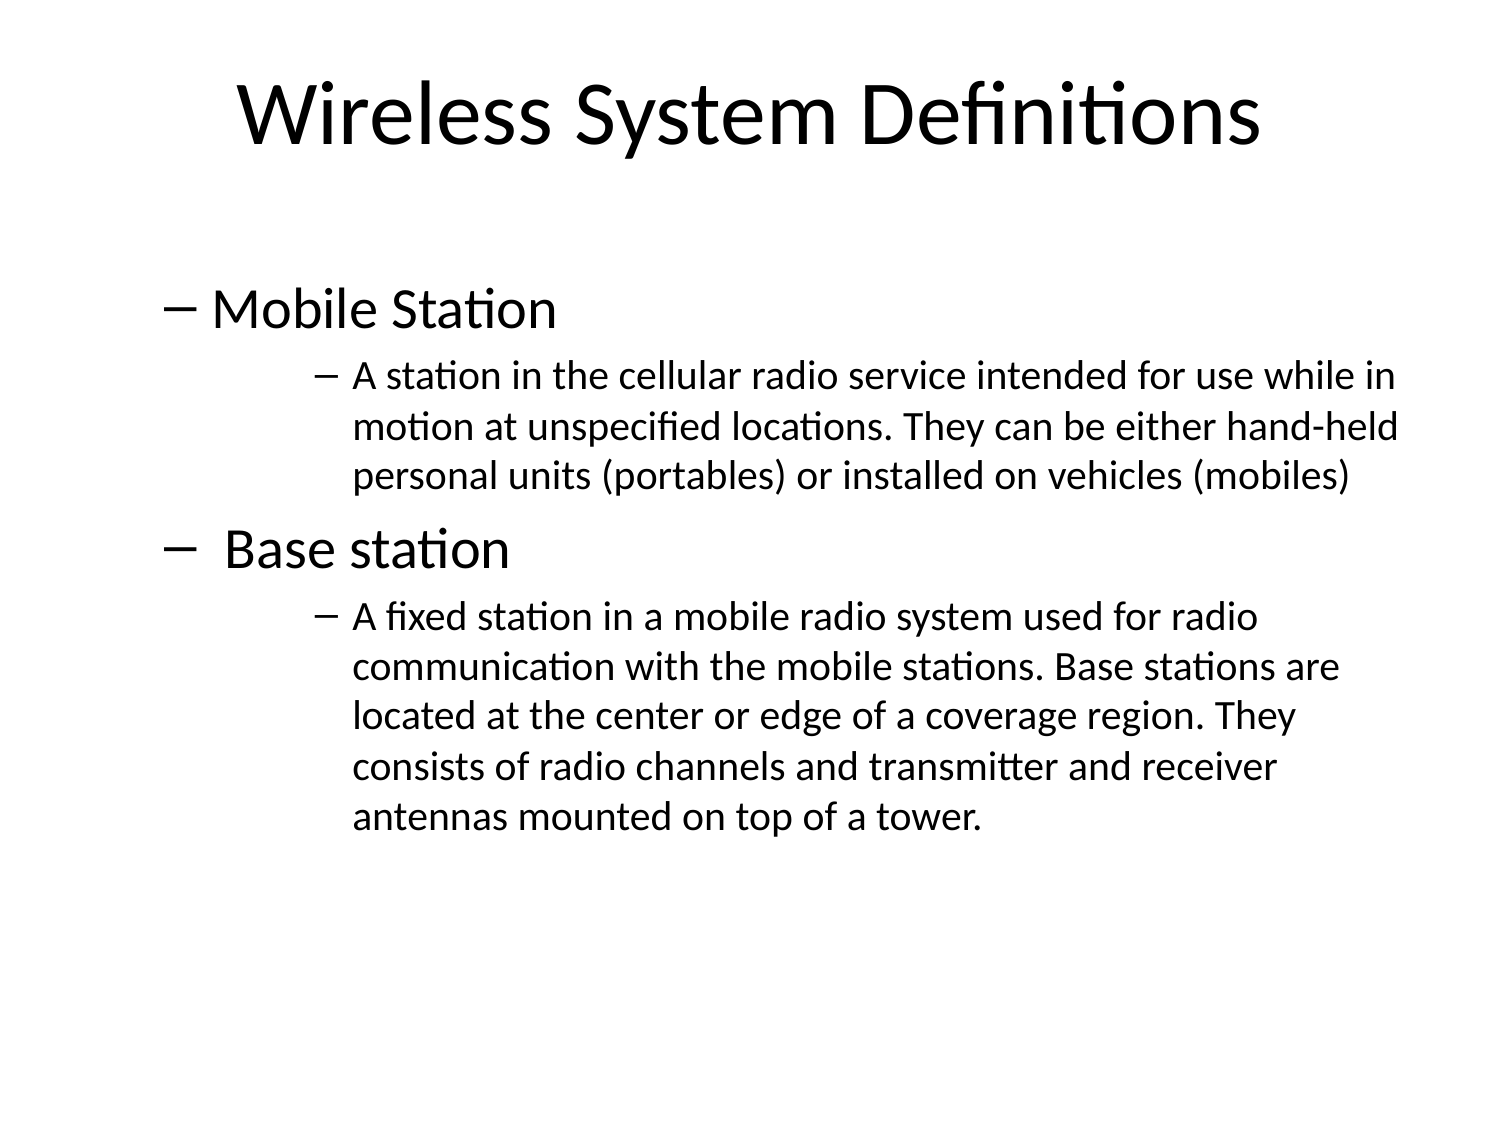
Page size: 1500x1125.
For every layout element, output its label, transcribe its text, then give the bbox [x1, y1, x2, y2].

text_box Mobile Station A station in the cellular radio service intended for use while in motion at unspecified locations. They can be either hand-held personal units (portables) or installed on vehicles (mobiles) Base station A fixed station in a mobile radio system used for radio communication with the mobile stations. Base stations are located at the center or edge of a coverage region. They consists of radio channels and transmitter and receiver antennas mounted on top of a tower. [74, 262, 1425, 1006]
text_box Wireless System Definitions [74, 45, 1425, 233]
